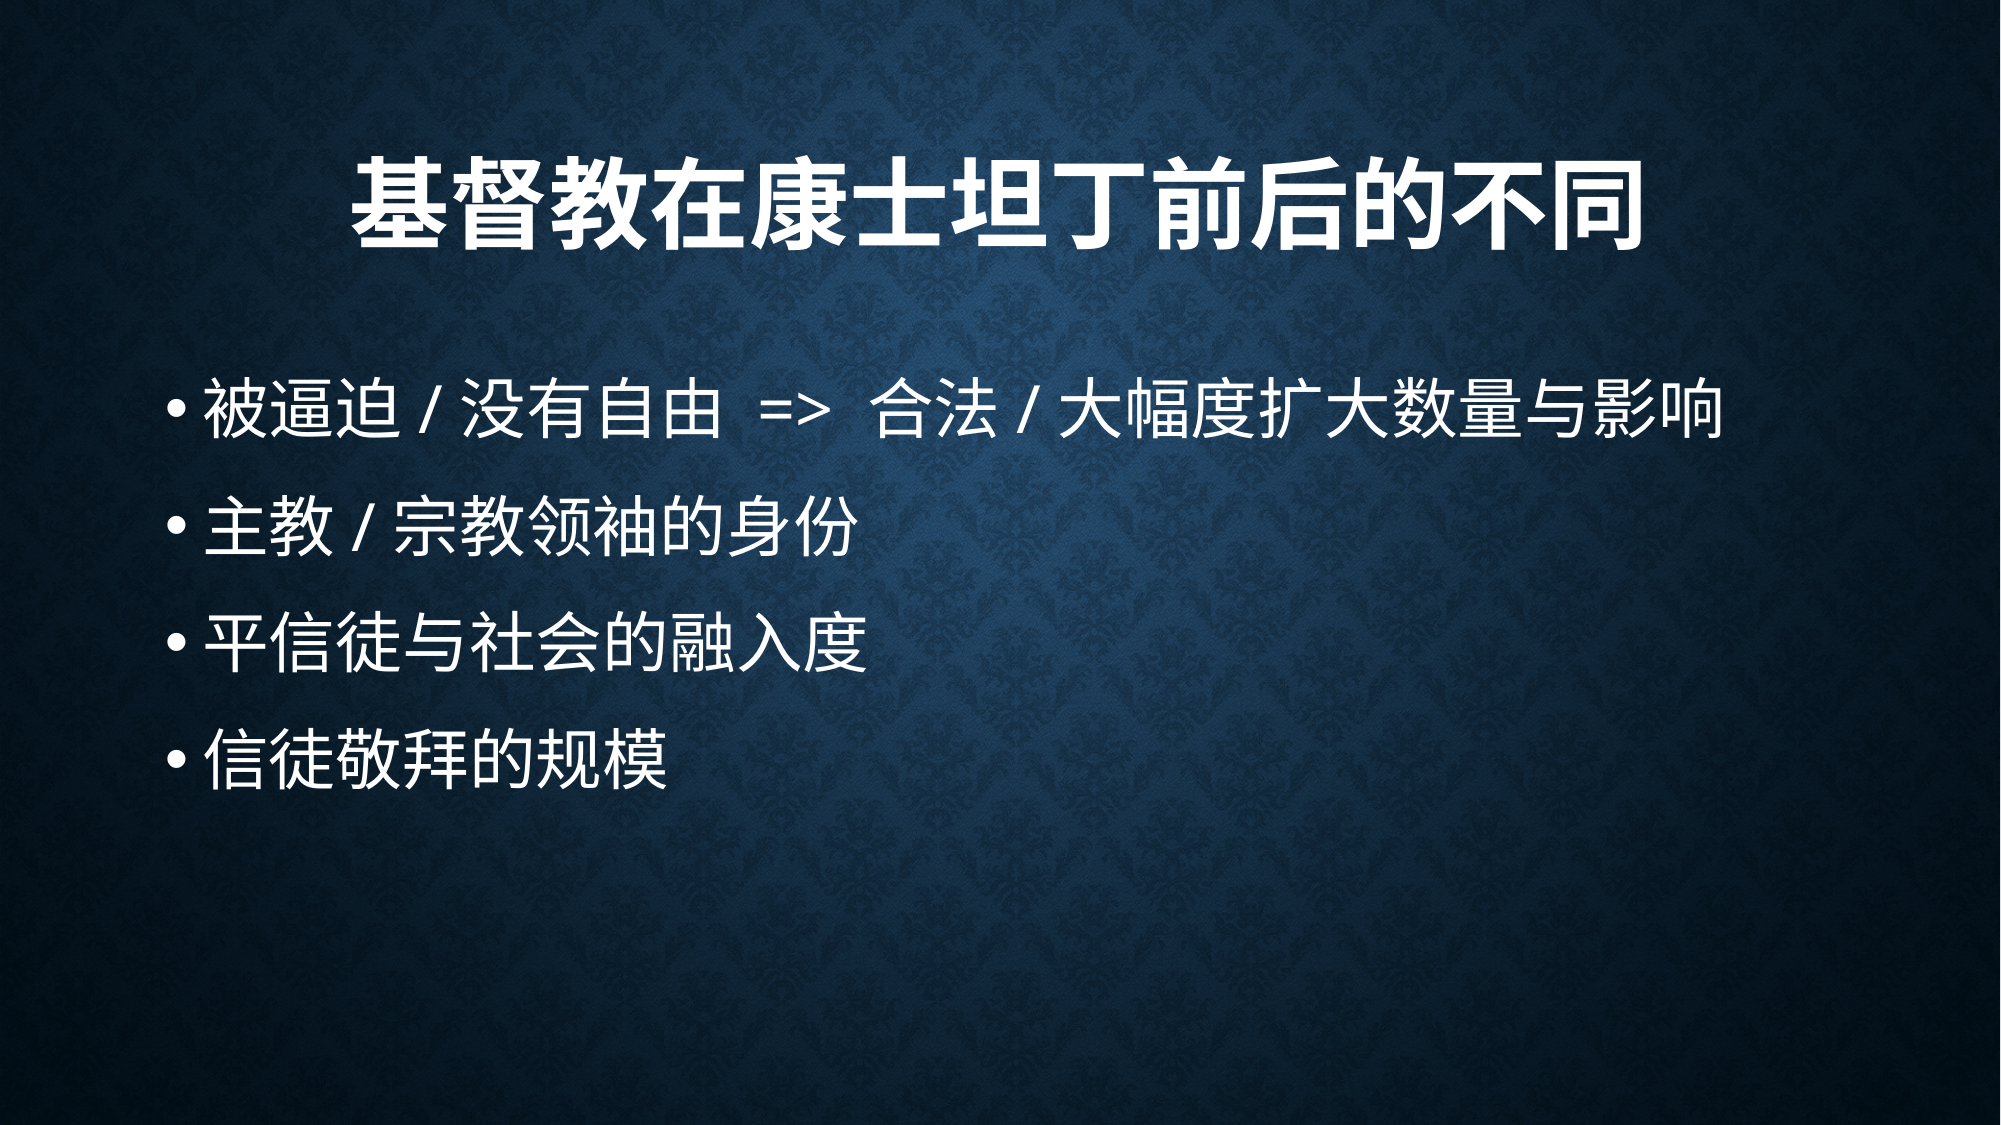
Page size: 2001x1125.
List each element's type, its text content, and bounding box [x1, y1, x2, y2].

list 被逼迫/没有自由 => 合法/大幅度扩大数量与影响 主教/宗教领袖的身份 平信徒与社会的融入度 信徒敬拜的规模 [149, 343, 1849, 950]
title 基督教在康士坦丁前后的不同 [149, 99, 1849, 318]
